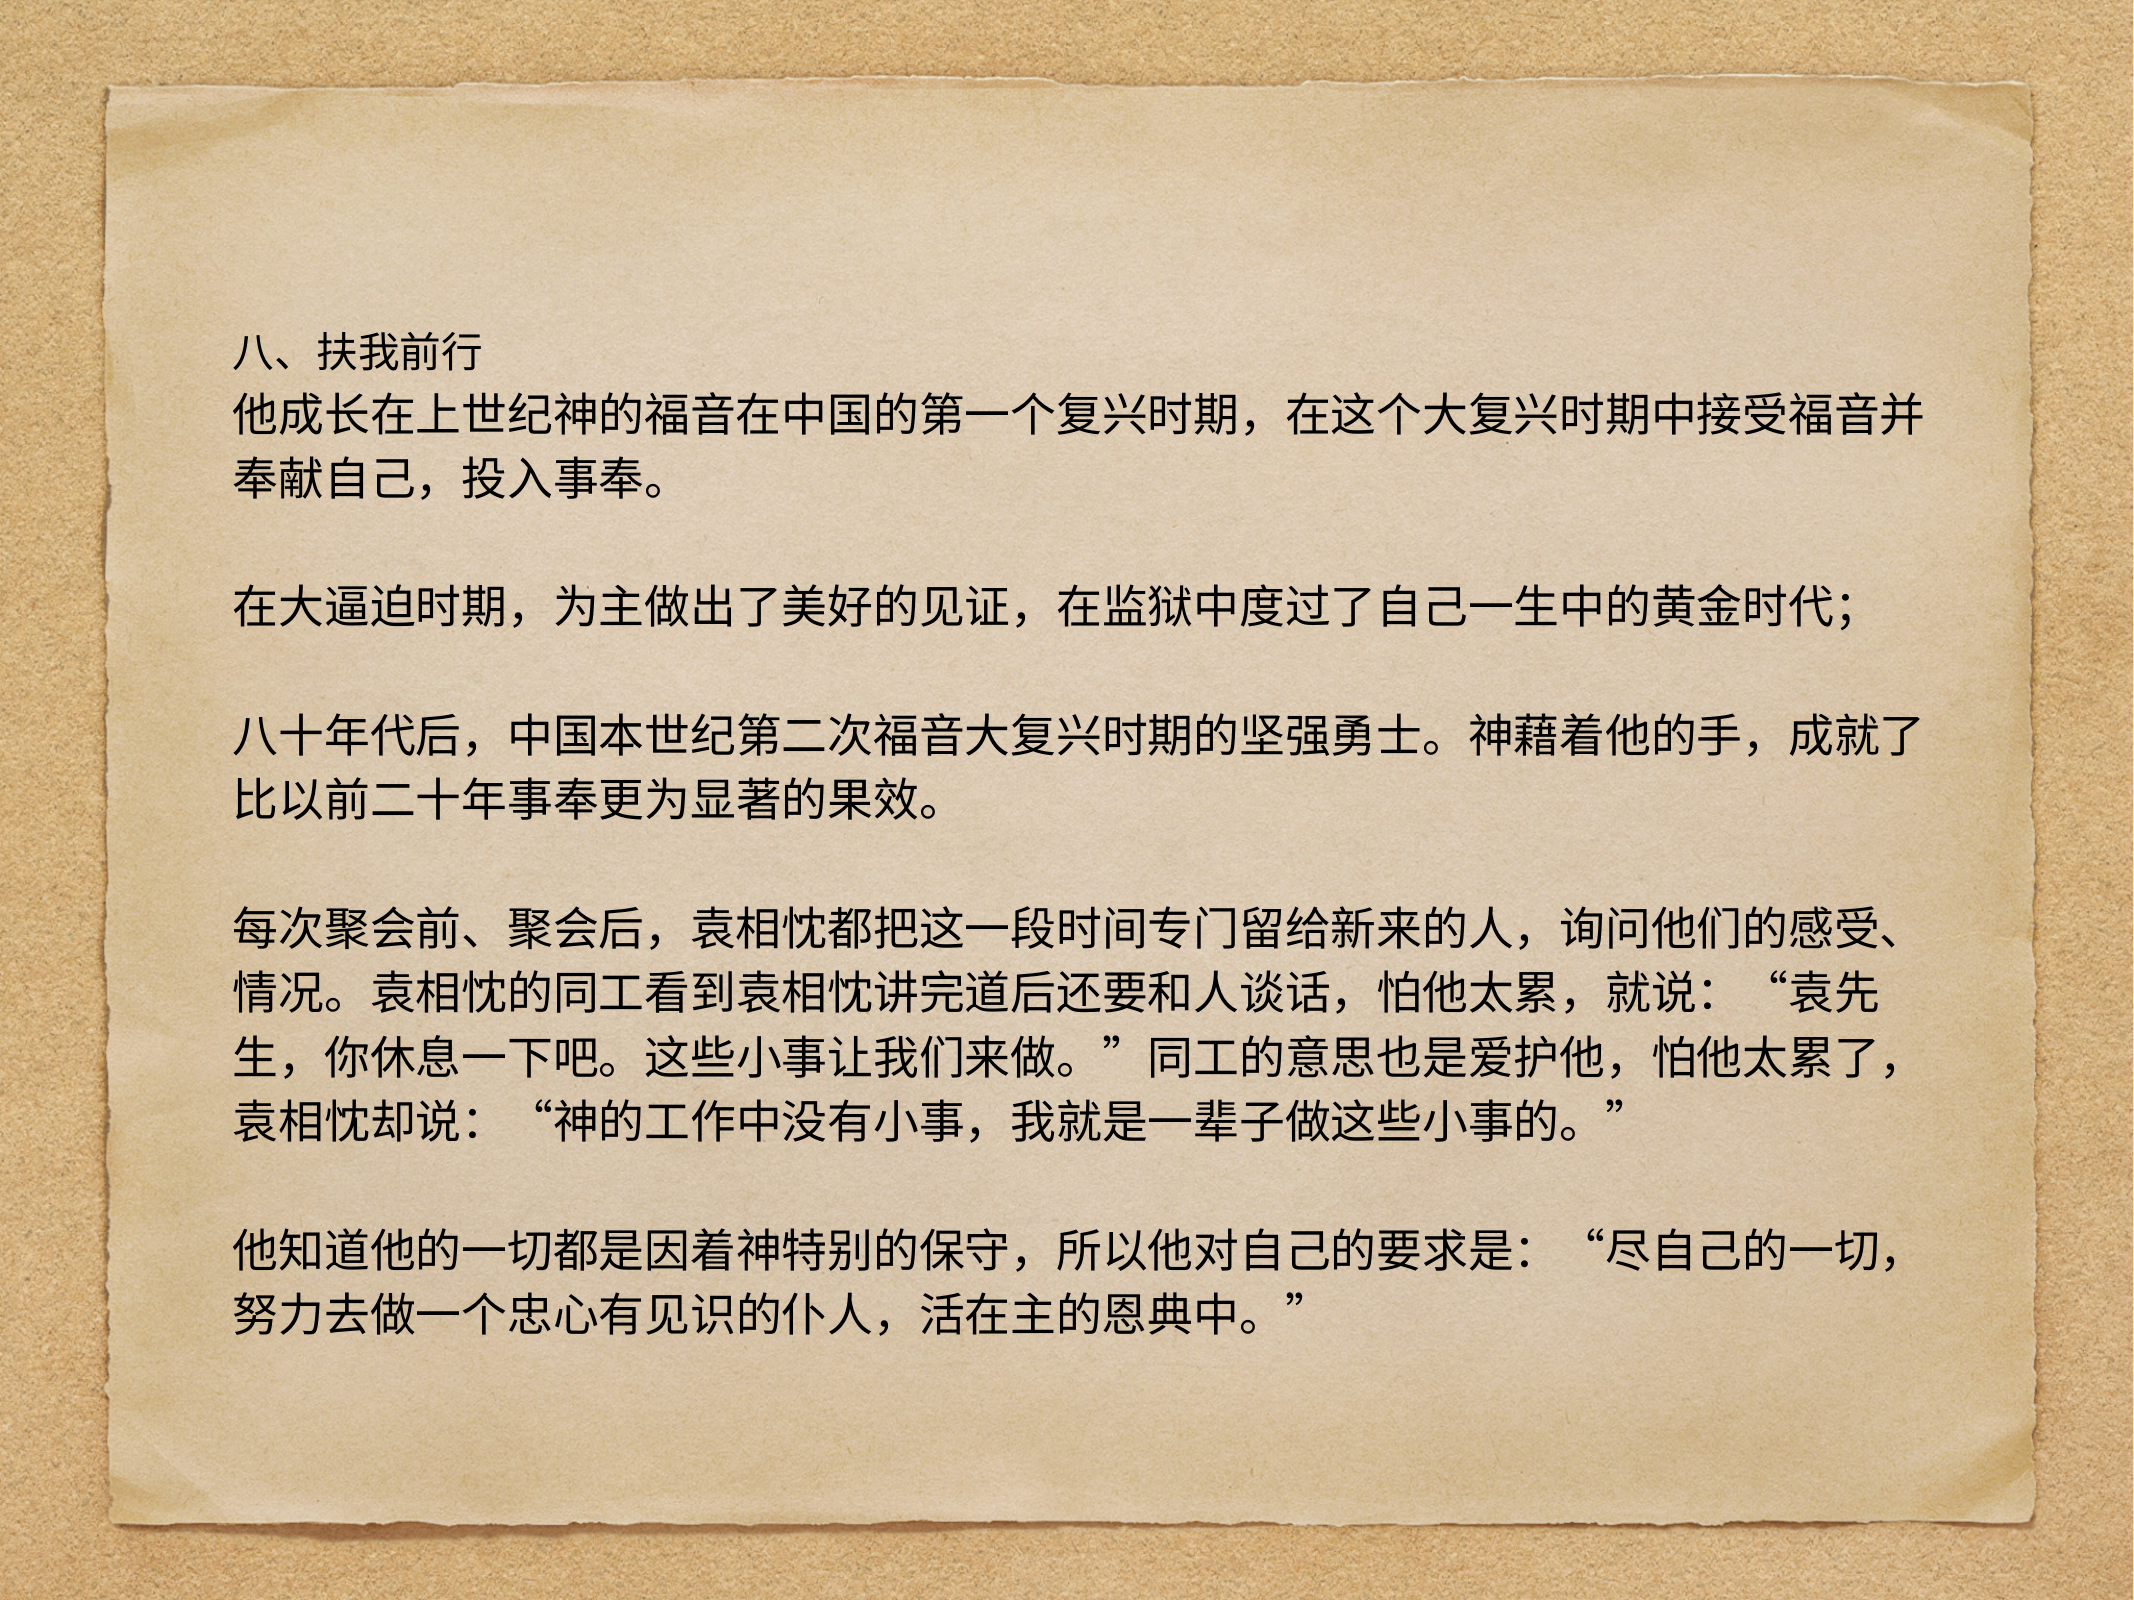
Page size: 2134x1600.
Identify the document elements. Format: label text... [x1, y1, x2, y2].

picture [0, 0, 2134, 1600]
text_box 八、扶我前行 他成长在上世纪神的福音在中国的第一个复兴时期，在这个大复兴时期中接受福音并奉献自己，投入事奉。 在大逼迫时期，为主做出了美好的见证，在监狱中度过了自己一生中的黄金时代； 八十年代后，中国本世纪第二次福音大复兴时期的坚强勇士。神藉着他的手，成就了比以前二十年事奉更为显著的果效。 每次聚会前、聚会后，袁相忱都把这一段时间专门留给新来的人，询问他们的感受、情况。袁相忱的同工看到袁相忱讲完道后还要和人谈话，怕他太累，就说：“袁先生，你休息一下吧。这些小事让我们来做。”同工的意思也是爱护他，怕他太累了，袁相忱却说：“神的工作中没有小事，我就是一辈子做这些小事的。” 他知道他的一切都是因着神特别的保守，所以他对自己的要求是：“尽自己的一切，努力去做一个忠心有见识的仆人，活在主的恩典中。” [224, 309, 1968, 1349]
